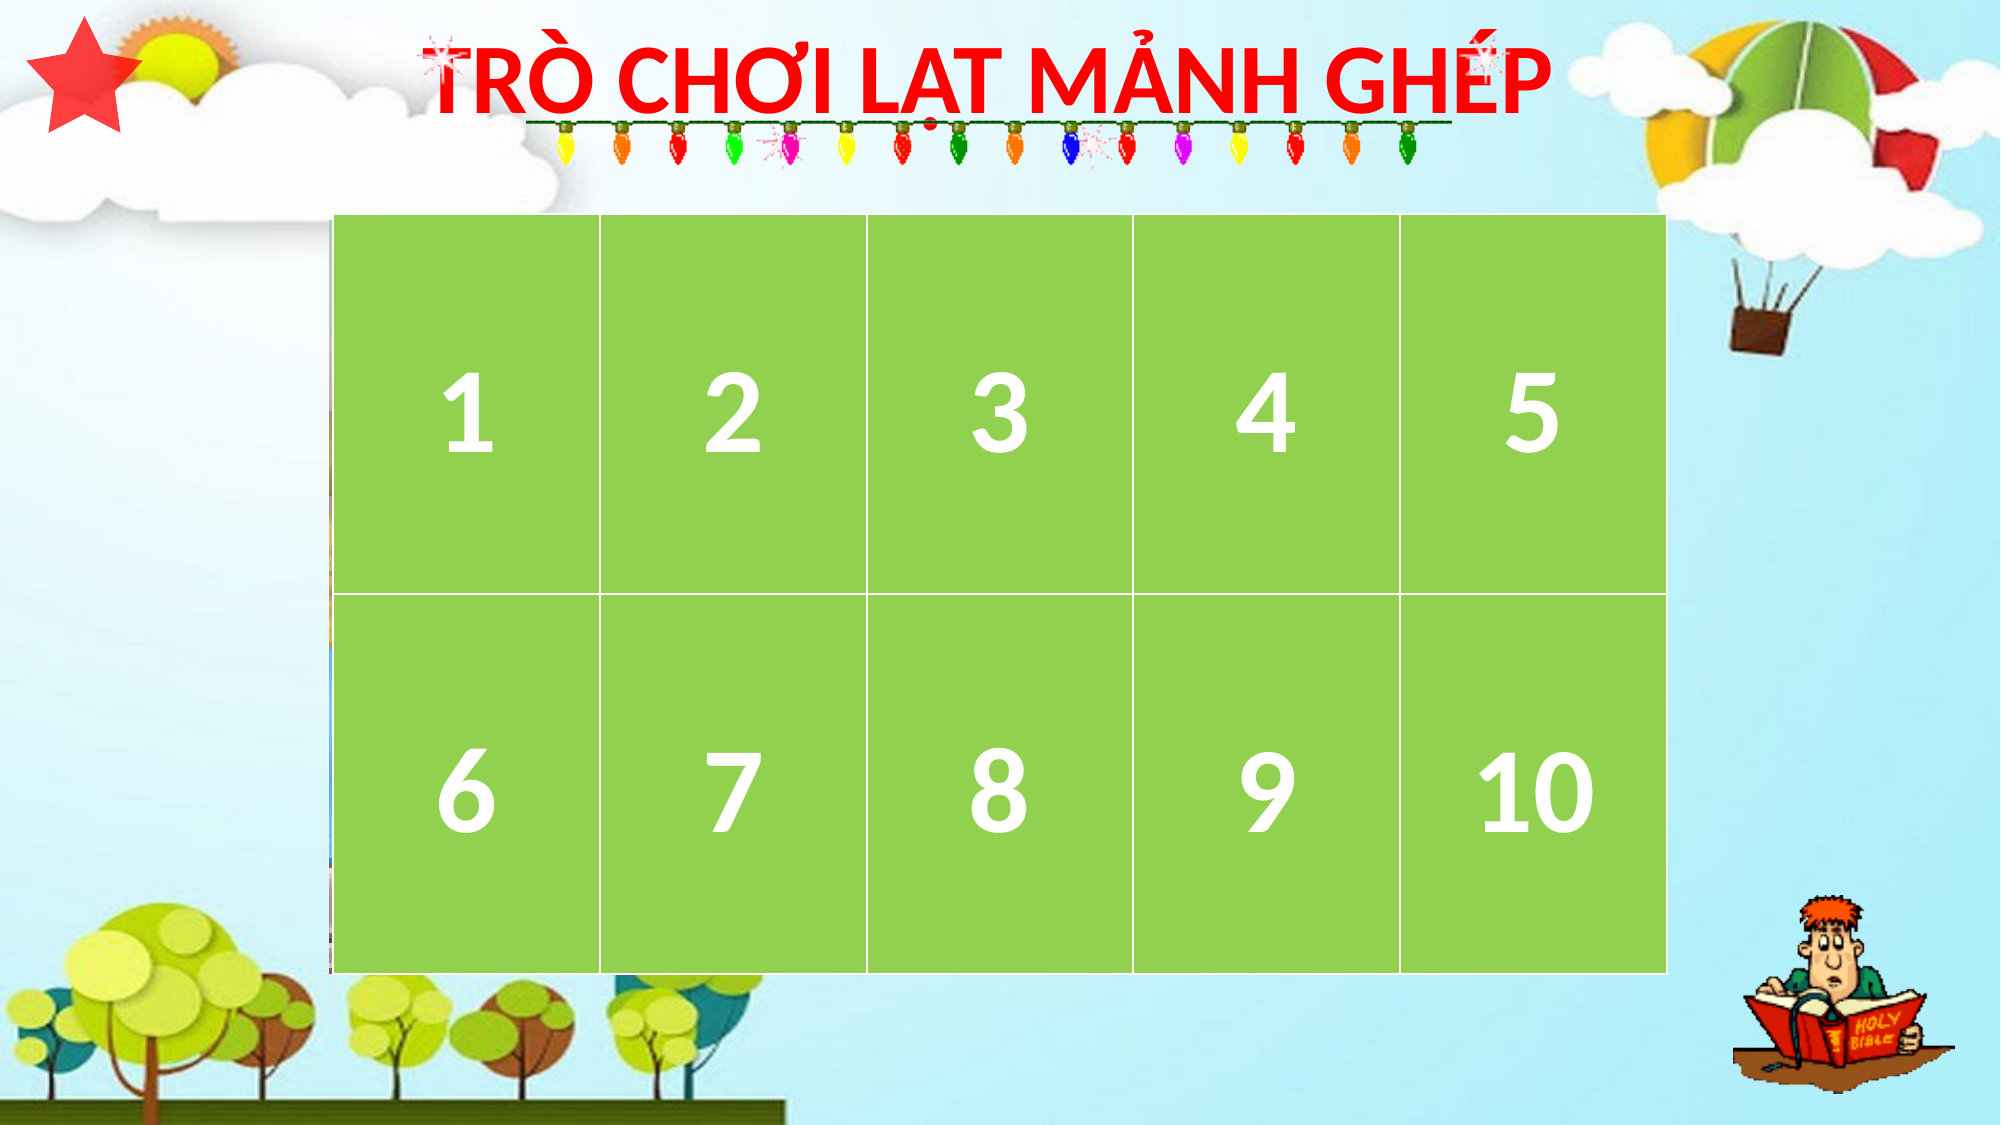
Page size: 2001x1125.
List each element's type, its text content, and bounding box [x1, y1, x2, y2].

text_box TRÒ CHƠI LẬT MẢNH GHÉP [402, 3, 1575, 144]
text_box 1 [332, 213, 599, 220]
text_box 2 [599, 213, 866, 220]
picture [0, 0, 2001, 1125]
text_box 5 [1399, 213, 1668, 593]
text_box 3 [866, 213, 1132, 220]
text_box 4 [1132, 213, 1399, 220]
text_box [24, 13, 145, 135]
